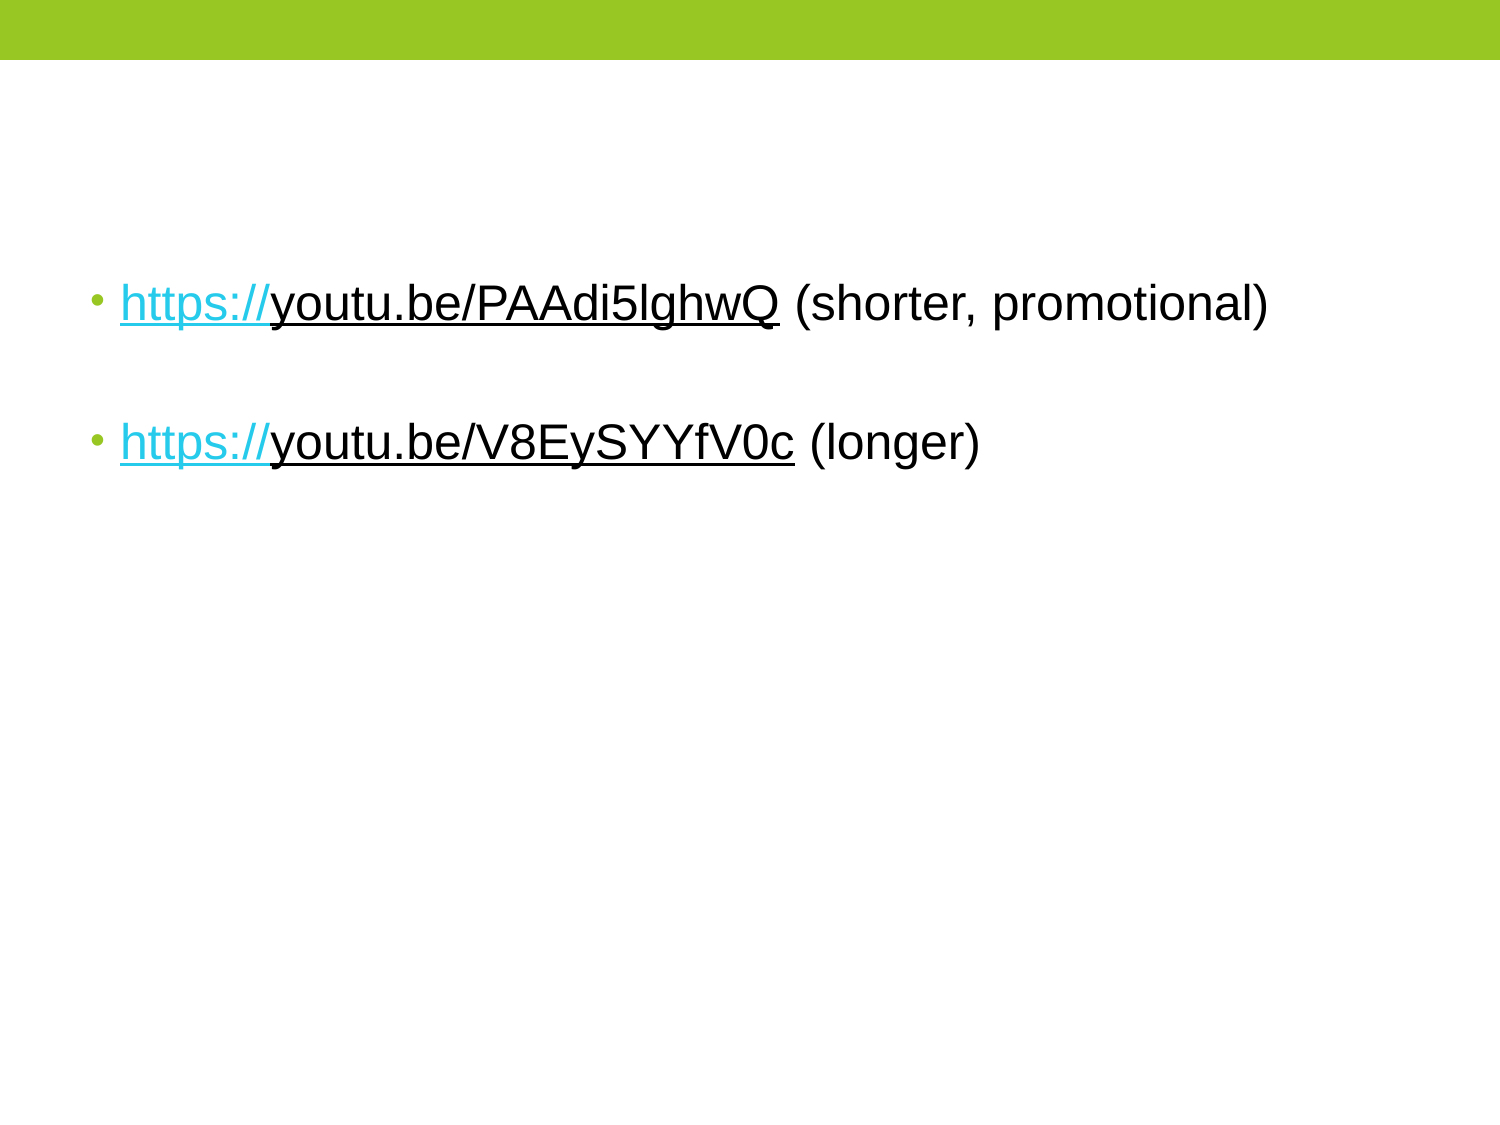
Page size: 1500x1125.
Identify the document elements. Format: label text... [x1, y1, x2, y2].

list https://youtu.be/PAAdi5lghwQ (shorter, promotional) https://youtu.be/V8EySYYfV0c (longer) [75, 262, 1425, 1063]
